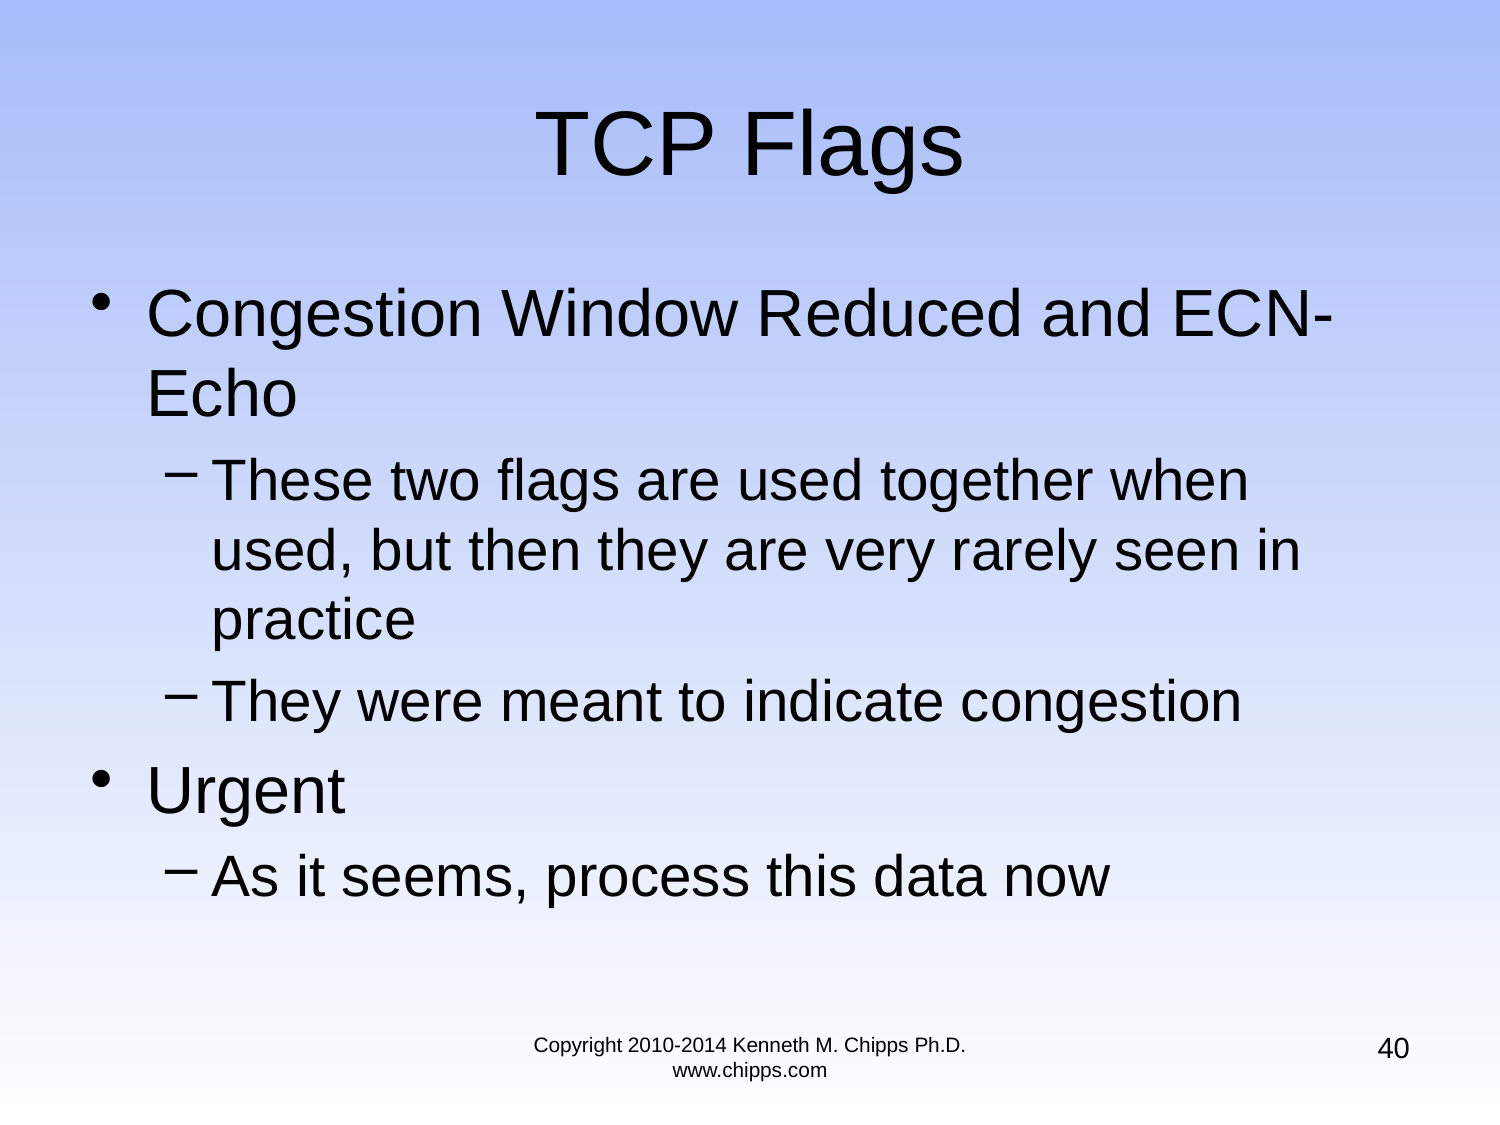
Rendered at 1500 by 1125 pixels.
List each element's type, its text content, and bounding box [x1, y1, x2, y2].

title TCP Flags [75, 45, 1425, 233]
title Lab [1425, 114, 1500, 118]
footer Copyright 2010-2014 Kenneth M. Chipps Ph.D. www.chipps.com [449, 1024, 1051, 1103]
title Lab [0, 114, 75, 118]
slide_number 40 [1074, 1021, 1426, 1101]
list Congestion Window Reduced and ECN-Echo These two flags are used together when used, but then they are very rarely seen in practice They were meant to indicate congestion Urgent As it seems, process this data now [75, 262, 1425, 1005]
